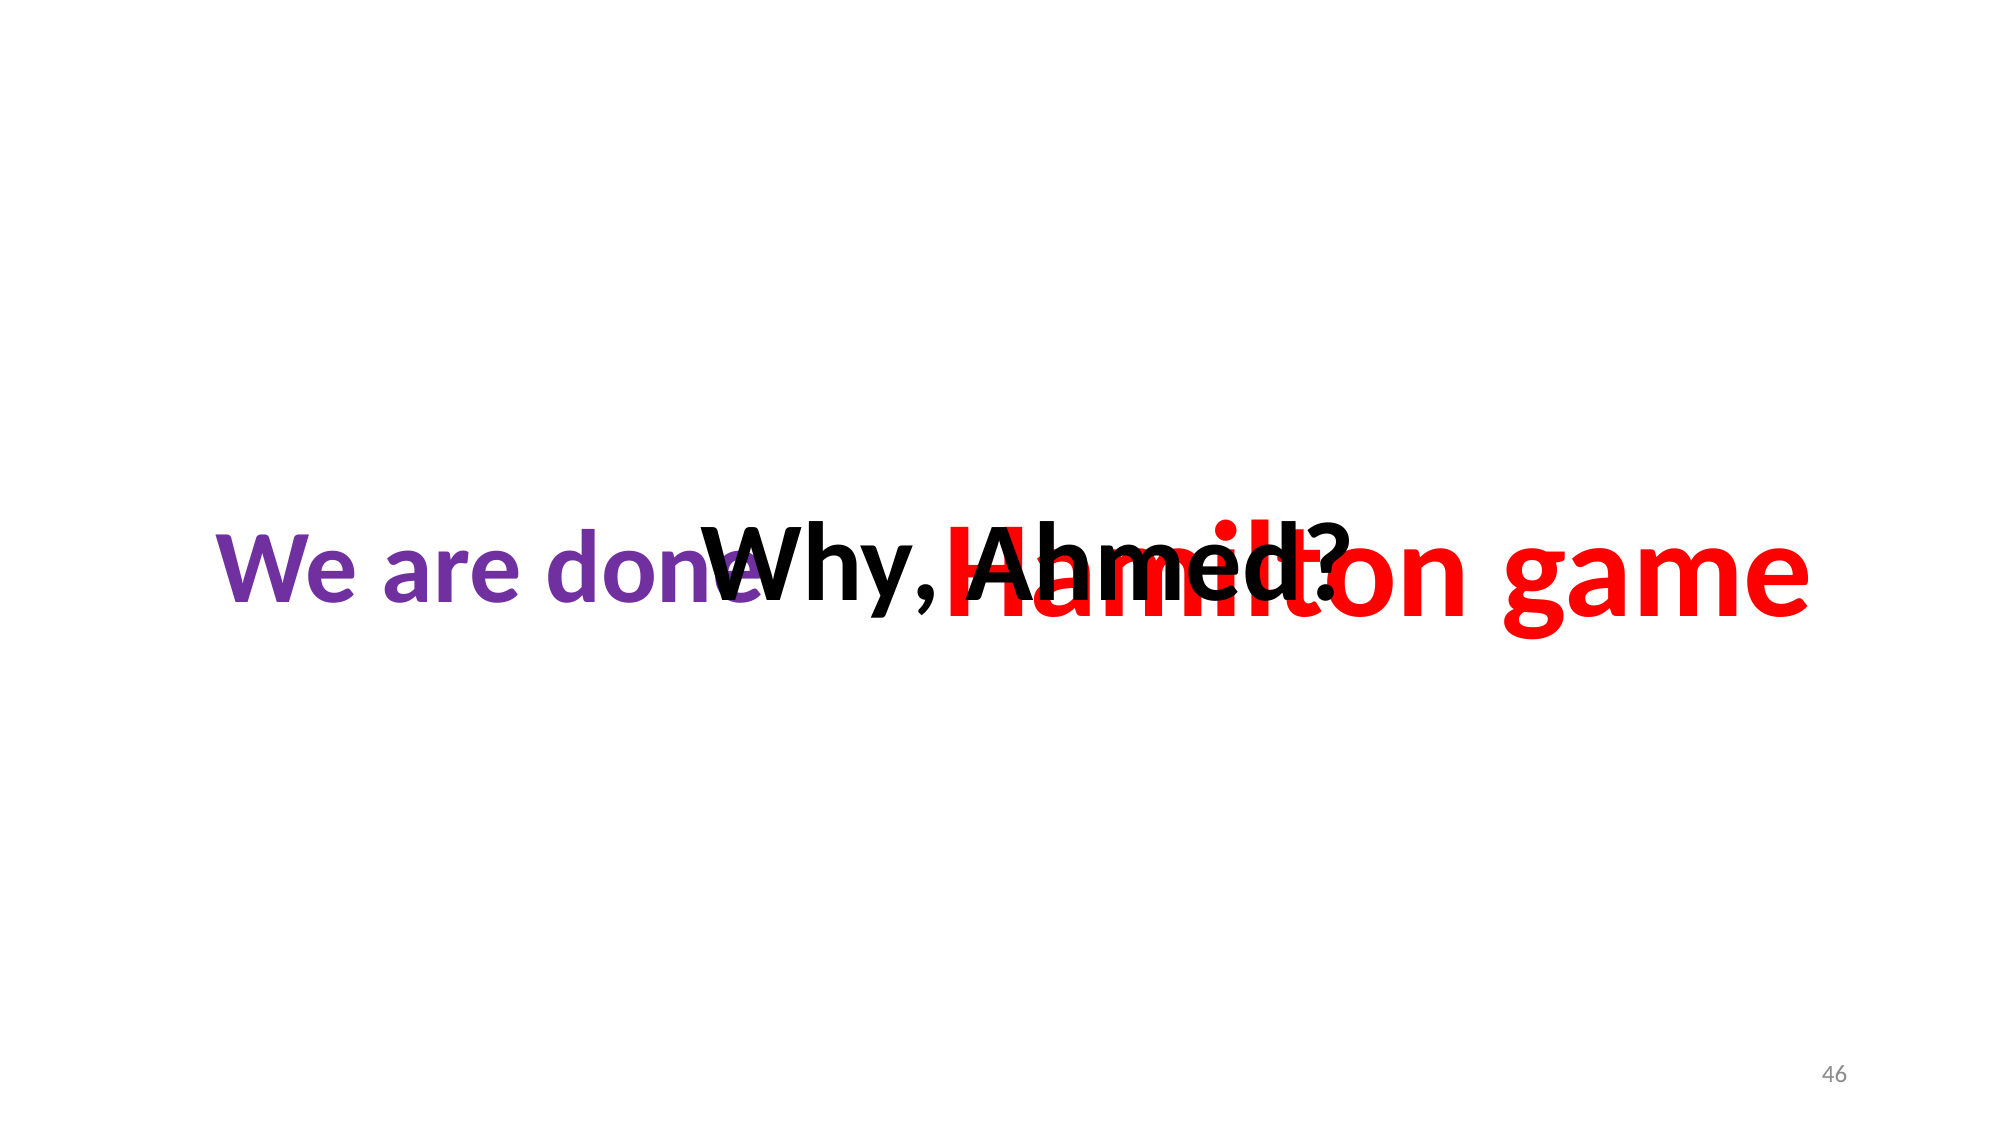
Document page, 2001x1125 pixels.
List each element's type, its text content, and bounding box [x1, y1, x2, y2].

text_box , Ahmed? [749, 492, 1517, 633]
text_box Why [639, 492, 749, 633]
slide_number 46 [1412, 1042, 1863, 1103]
title We are done [30, 492, 639, 633]
text_box Hamilton game [883, 471, 1875, 652]
